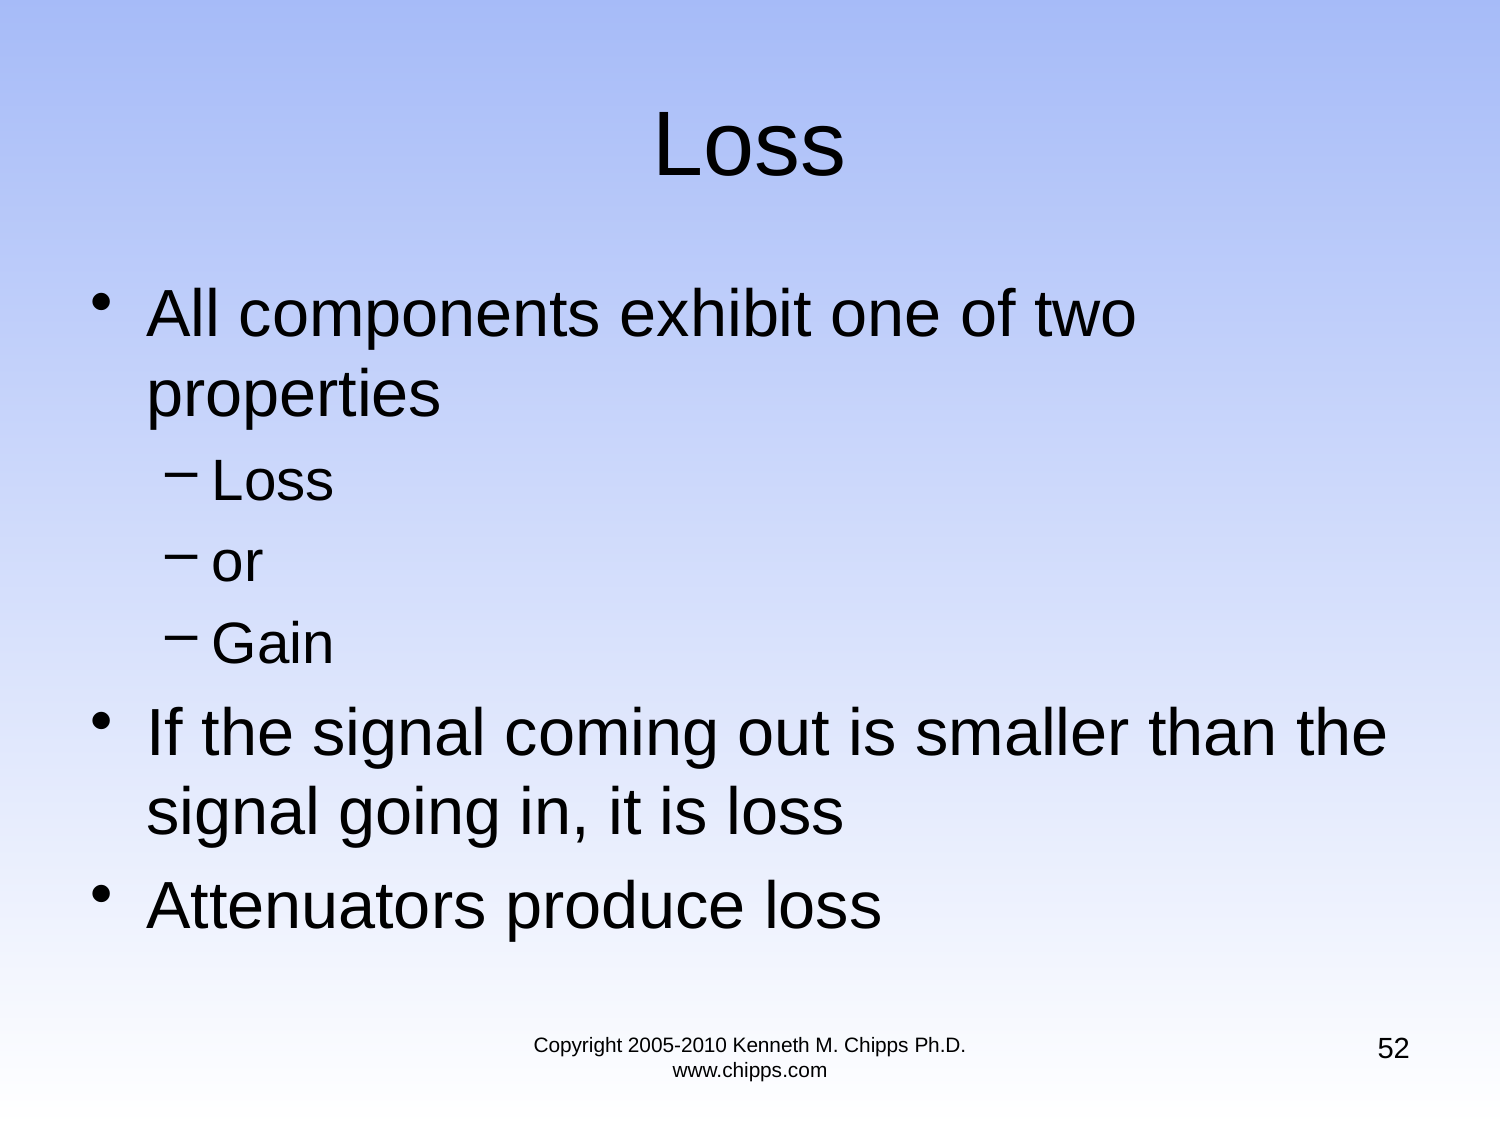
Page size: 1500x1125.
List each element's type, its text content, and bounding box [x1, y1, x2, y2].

slide_number 132 [1425, 114, 1500, 118]
slide_number 132 [0, 114, 75, 118]
list All components exhibit one of two properties Loss or Gain If the signal coming out is smaller than the signal going in, it is loss Attenuators produce loss [75, 262, 1425, 1005]
title Loss [75, 45, 1425, 233]
slide_number 52 [1074, 1021, 1426, 1101]
footer Copyright 2005-2010 Kenneth M. Chipps Ph.D. www.chipps.com [449, 1024, 1051, 1103]
